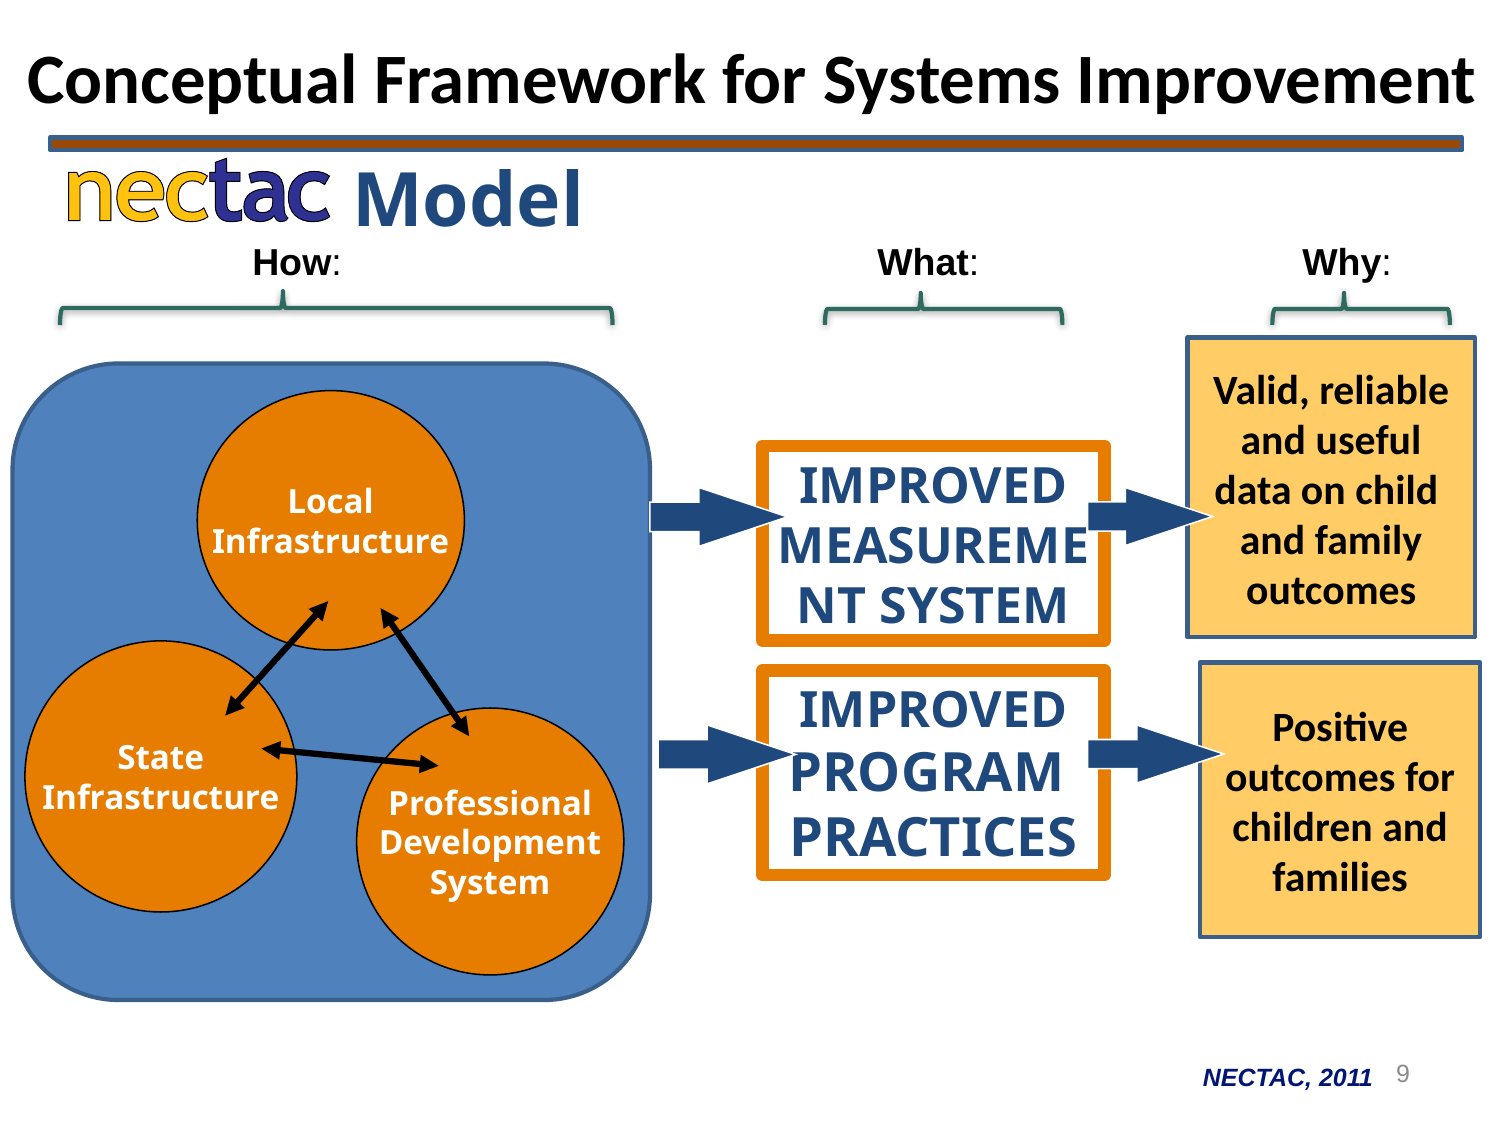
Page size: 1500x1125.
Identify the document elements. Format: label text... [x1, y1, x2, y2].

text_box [12, 24, 1500, 1001]
text_box NECTAC, 2011 [1188, 1054, 1389, 1100]
slide_number 9 [1074, 1042, 1425, 1103]
